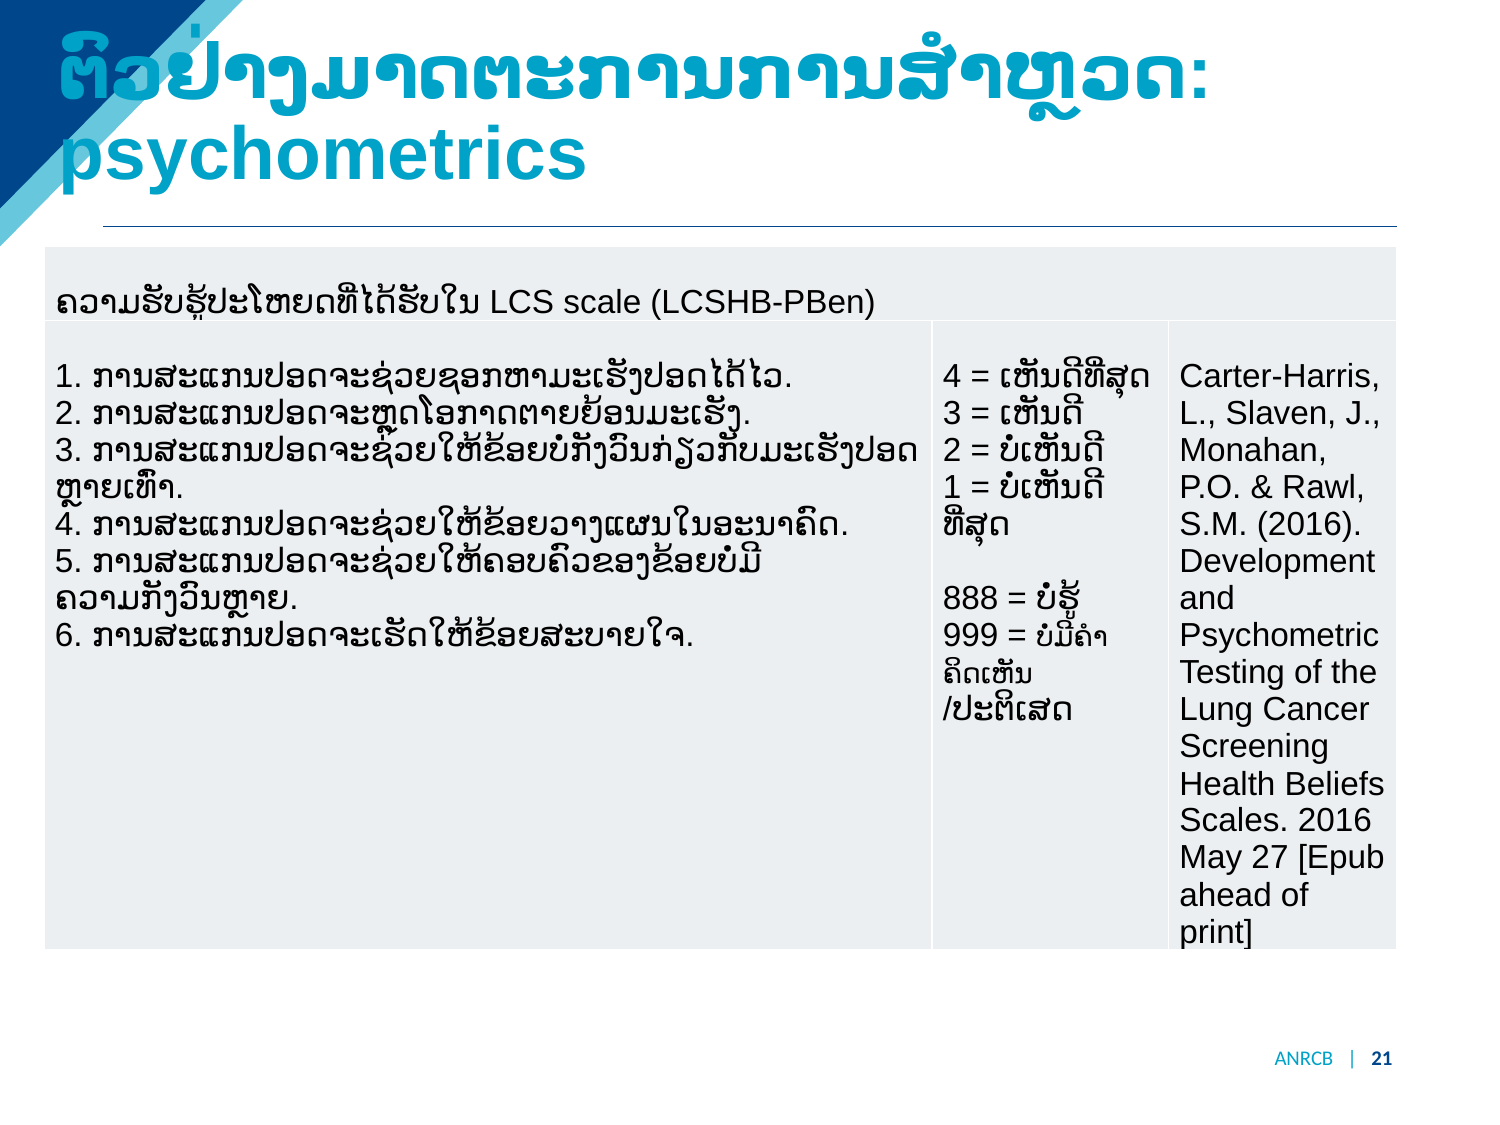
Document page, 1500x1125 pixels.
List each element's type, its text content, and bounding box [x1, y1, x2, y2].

table_header ຄວາມຮັບຮູ້ປະໂຫຍດທີ່ໄດ້ຮັບໃນ LCS scale (LCSHB-PBen) [45, 247, 1396, 320]
title ຕົວຢ່າງມາດຕະການການສໍາຫຼວດ: psychometrics [43, 36, 1467, 204]
table_cell 1. ການສະແກນປອດຈະຊ່ວຍຊອກຫາມະເຮັງປອດໄດ້ໄວ. 2. ການສະແກນປອດຈະຫຼຸດໂອກາດຕາຍຍ້ອນມະເຮັງ. 3. ການສະແກນປອດຈະຊ່ວຍໃຫ້ຂ້ອຍບໍ່ກັງວົນກ່ຽວກັບມະເຮັງປອດຫຼາຍເທົ່າ. 4. ການສະແກນປອດຈະຊ່ວຍໃຫ້ຂ້ອຍວາງແຜນໃນອະນາຄົດ. 5. ການສະແກນປອດຈະຊ່ວຍໃຫ້ຄອບຄົວຂອງຂ້ອຍບໍ່ມີຄວາມກັງວົນຫຼາຍ. 6. ການສະແກນປອດຈະເຮັດໃຫ້ຂ້ອຍສະບາຍໃຈ. [45, 321, 931, 949]
table_cell 4 = ເຫັນດີທີ່ສຸດ 3 = ເຫັນດີ 2 = ບໍ່ເຫັນດີ 1 = ບໍ່ເຫັນດີທີ່ສຸດ 888 = ບໍ່ຮູ້ 999 = ບໍ່ມີຄຳຄິດເຫັນ /ປະຕິເສດ [933, 321, 1168, 949]
slide_number ANRCB | ‹#› [1159, 1041, 1408, 1073]
table_cell Carter-­Harris, L., Slaven, J., Monahan, P.O. & Rawl, S.M. (2016). Development and Psychometric Testing of the Lung Cancer Screening Health Beliefs Scales. 2016 May 27 [Epub ahead of print] [1169, 321, 1396, 949]
